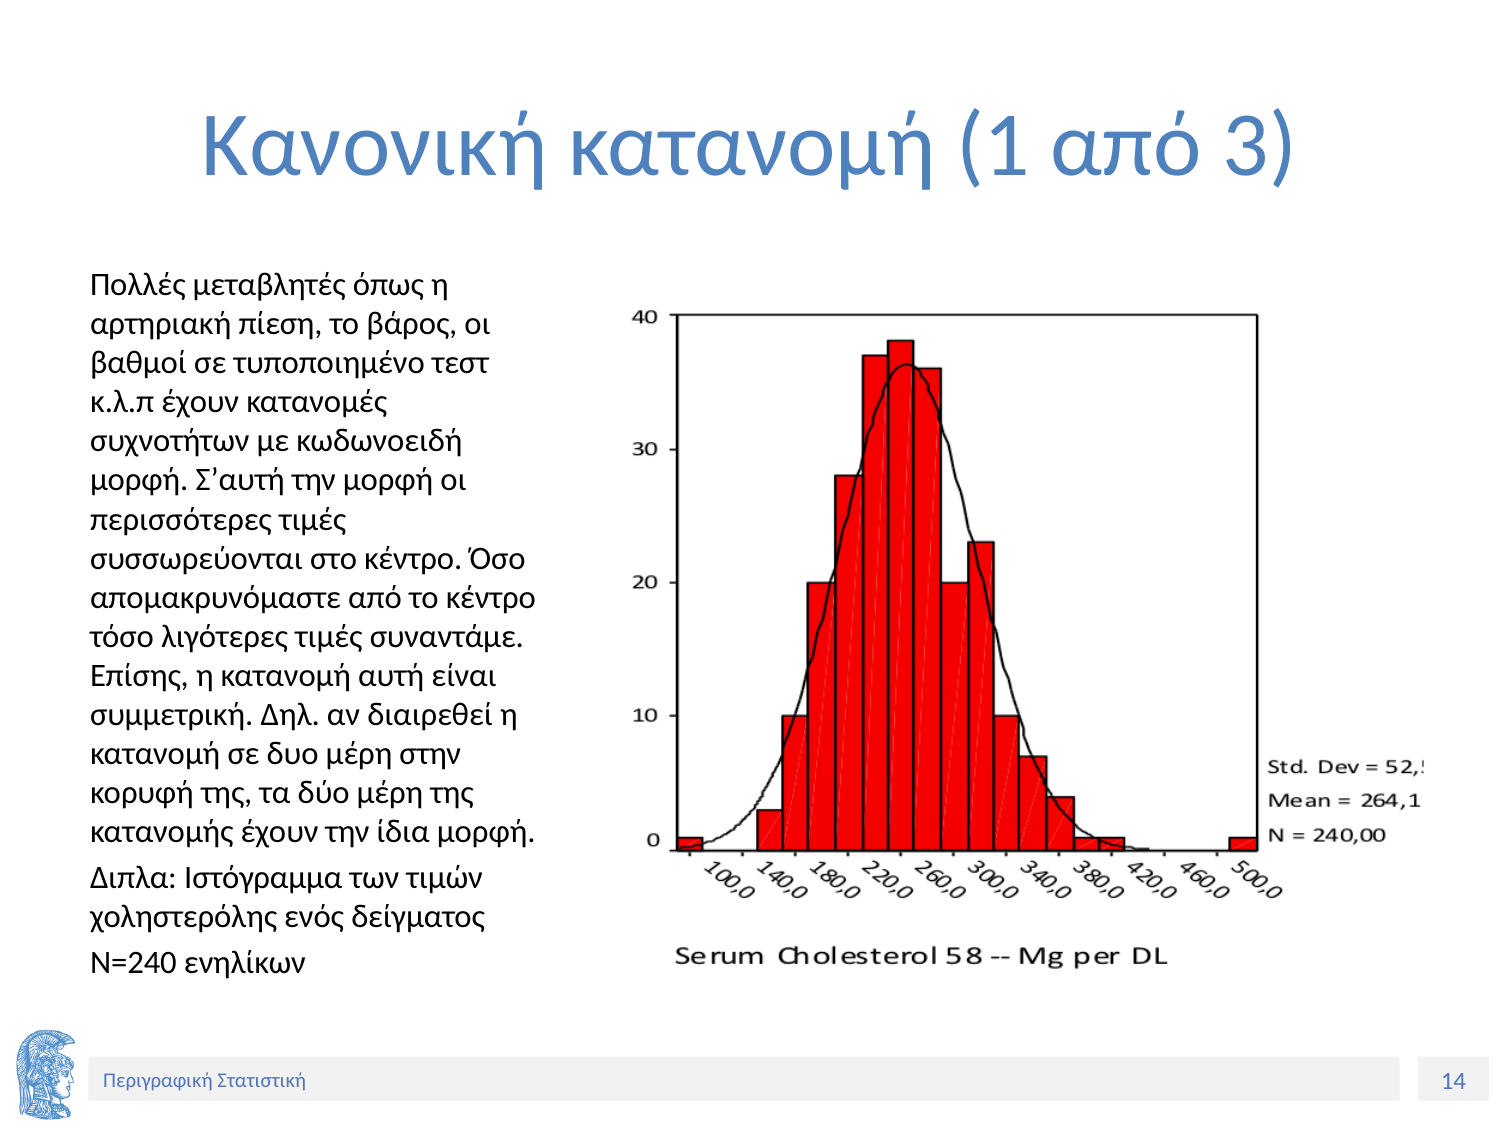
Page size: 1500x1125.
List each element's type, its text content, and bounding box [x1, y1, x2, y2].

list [586, 255, 1426, 1012]
title Κανονική κατανομή (1 από 3) [75, 44, 1425, 233]
picture [9, 1026, 81, 1120]
list Πολλές μεταβλητές όπως η αρτηριακή πίεση, το βάρος, οι βαθμοί σε τυποποιημένο τεστ κ.λ.π έχουν κατανομές συχνοτήτων με κωδωνοειδή μορφή. Σ’αυτή την μορφή οι περισσότερες τιμές συσσωρεύονται στο κέντρο. Όσο απομακρυνόμαστε από το κέντρο τόσο λιγότερες τιμές συναντάμε. Επίσης, η κατανομή αυτή είναι συμμετρική. Δηλ. αν διαιρεθεί η κατανομή σε δυο μέρη στην κορυφή της, τα δύο μέρη της κατανομής έχουν την ίδια μορφή. Διπλα: Ιστόγραμμα των τιμών χοληστερόλης ενός δείγματος Ν=240 ενηλίκων [75, 255, 569, 1012]
